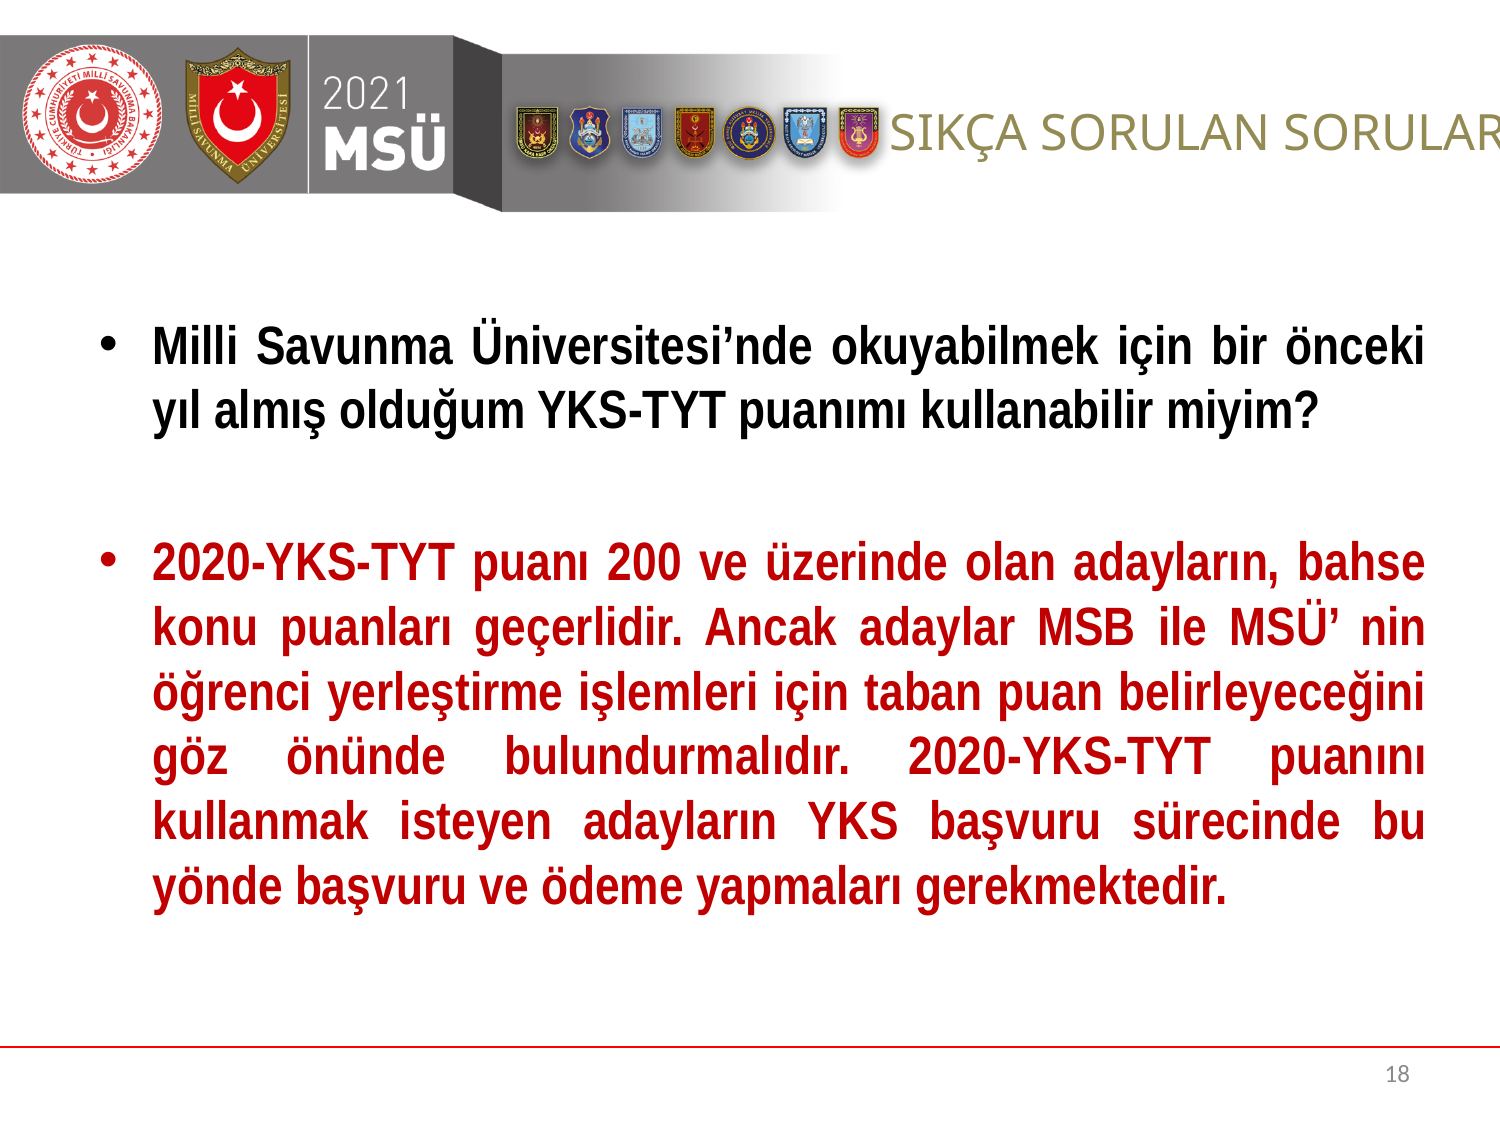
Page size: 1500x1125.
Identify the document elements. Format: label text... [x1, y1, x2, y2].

slide_number 18 [1074, 1056, 1425, 1103]
slide_number 18 [1074, 1042, 1425, 1046]
picture [0, 17, 1500, 234]
picture [1484, 118, 1498, 131]
text_box Milli Savunma Üniversitesi’nde okuyabilmek için bir önceki yıl almış olduğum YKS-TYT puanımı kullanabilir miyim? 2020-YKS-TYT puanı 200 ve üzerinde olan adayların, bahse konu puanları geçerlidir. Ancak adaylar MSB ile MSÜ’ nin öğrenci yerleştirme işlemleri için taban puan belirleyeceğini göz önünde bulundurmalıdır. 2020-YKS-TYT puanını kullanmak isteyen adayların YKS başvuru sürecinde bu yönde başvuru ve ödeme yapmaları gerekmektedir. [84, 302, 1443, 953]
